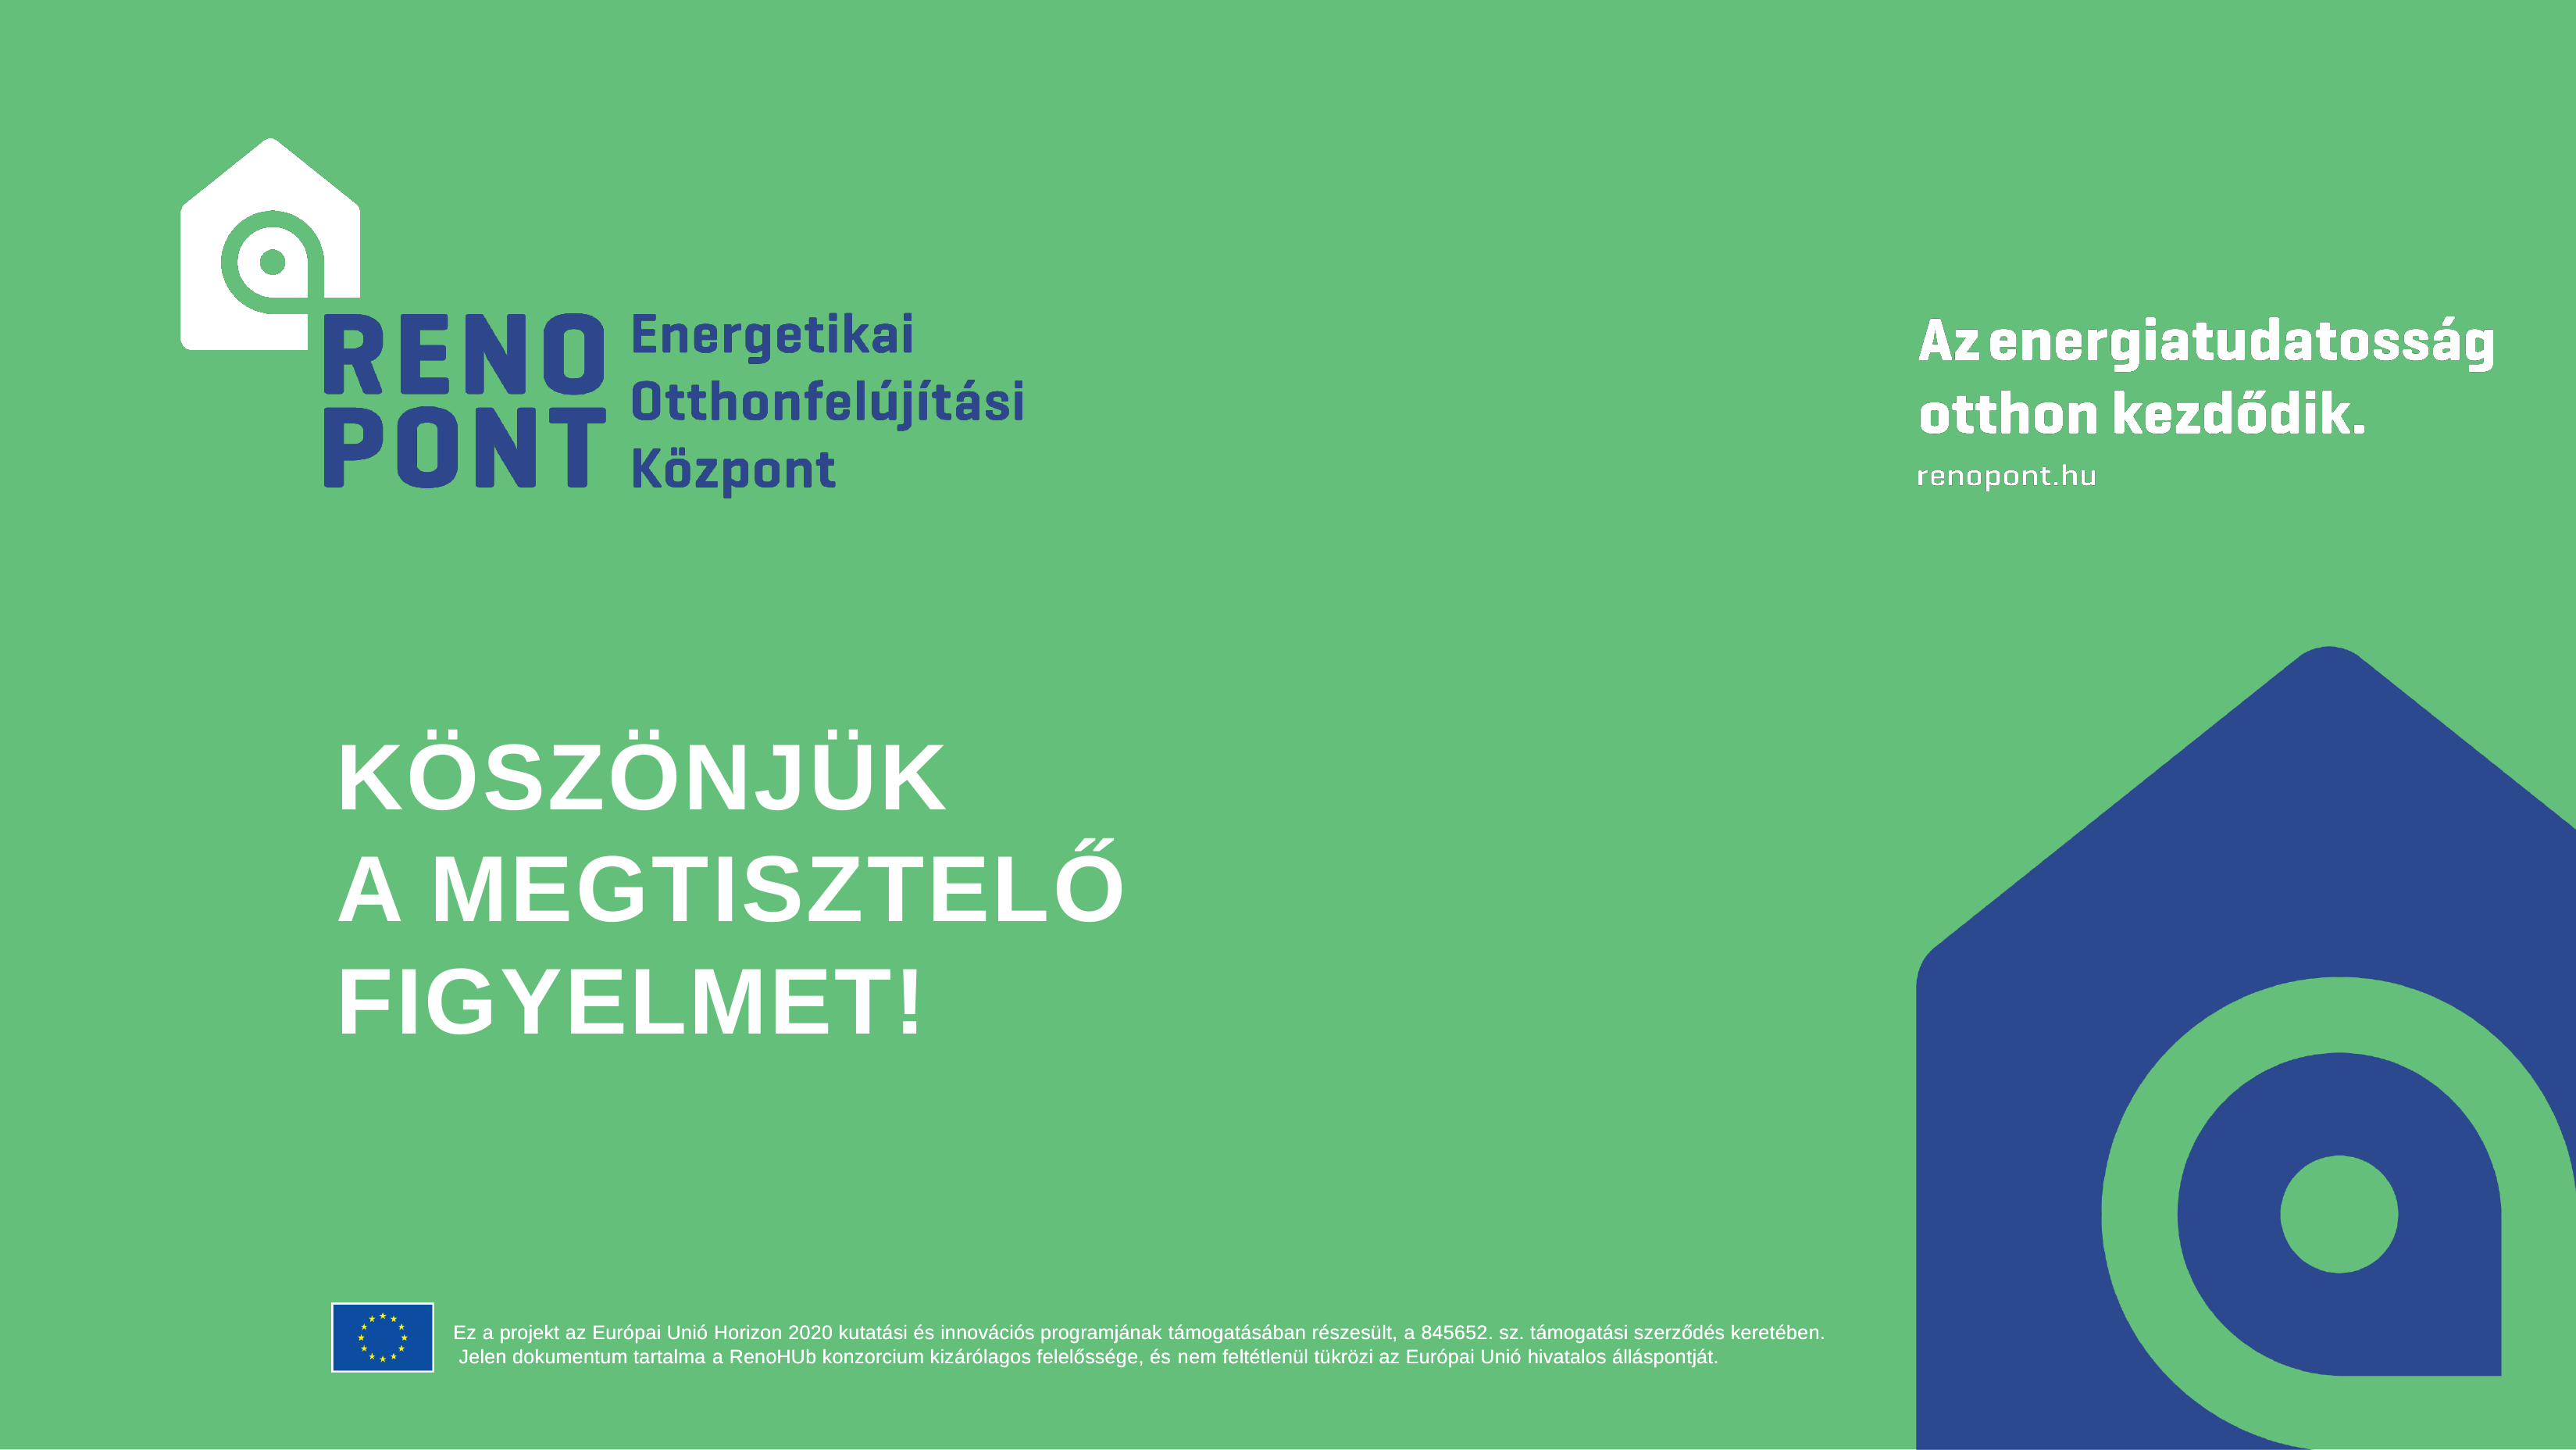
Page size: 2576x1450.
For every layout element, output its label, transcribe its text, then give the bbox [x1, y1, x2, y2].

text_box Ez a projekt az Európai Unió Horizon 2020 kutatási és innovációs programjának támogatásában részesült, a 845652. sz. támogatási szerződés keretében. Jelen dokumentum tartalma a RenoHUb konzorcium kizárólagos felelőssége, és nem feltétlenül tükrözi az Európai Unió hivatalos álláspontját. [451, 1317, 1832, 1367]
picture [1916, 646, 2576, 1450]
picture [331, 1302, 434, 1373]
picture [1918, 316, 2493, 491]
text_box KÖSZÖNJÜK A MEGTISZTELŐ FIGYELMET! [334, 714, 1132, 1053]
picture [180, 138, 1023, 498]
